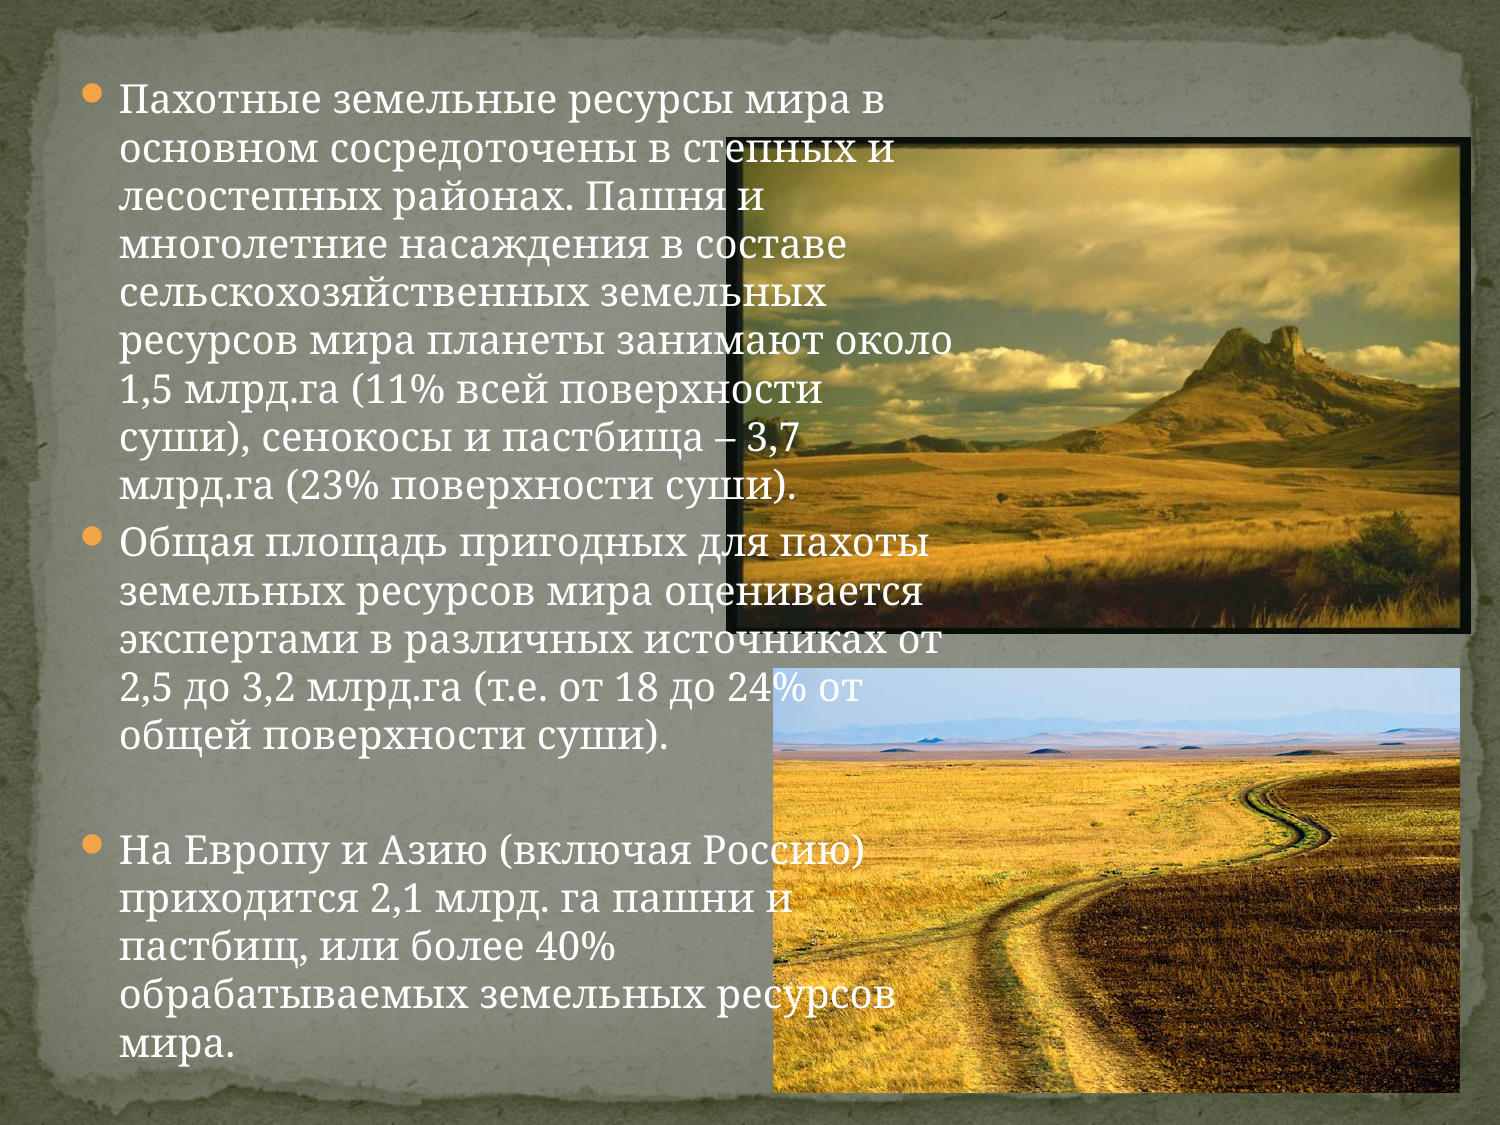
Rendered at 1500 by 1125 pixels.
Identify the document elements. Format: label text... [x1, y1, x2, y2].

picture [775, 668, 1460, 1093]
picture [729, 137, 1471, 634]
list Пахотные земельные ресурсы мира в основном сосредоточены в степных и лесостепных районах. Пашня и многолетние насаждения в составе сельскохозяйственных земельных ресурсов мира планеты занимают около 1,5 млрд.га (11% всей поверхности суши), сенокосы и пастбища – 3,7 млрд.га (23% поверхности суши). Общая площадь пригодных для пахоты земельных ресурсов мира оценивается экспертами в различных источниках от 2,5 до 3,2 млрд.га (т.е. от 18 до 24% от общей поверхности суши). На Европу и Азию (включая Россию) приходится 2,1 млрд. га пашни и пастбищ, или более 40% обрабатываемых земельных ресурсов мира. [64, 66, 975, 1094]
